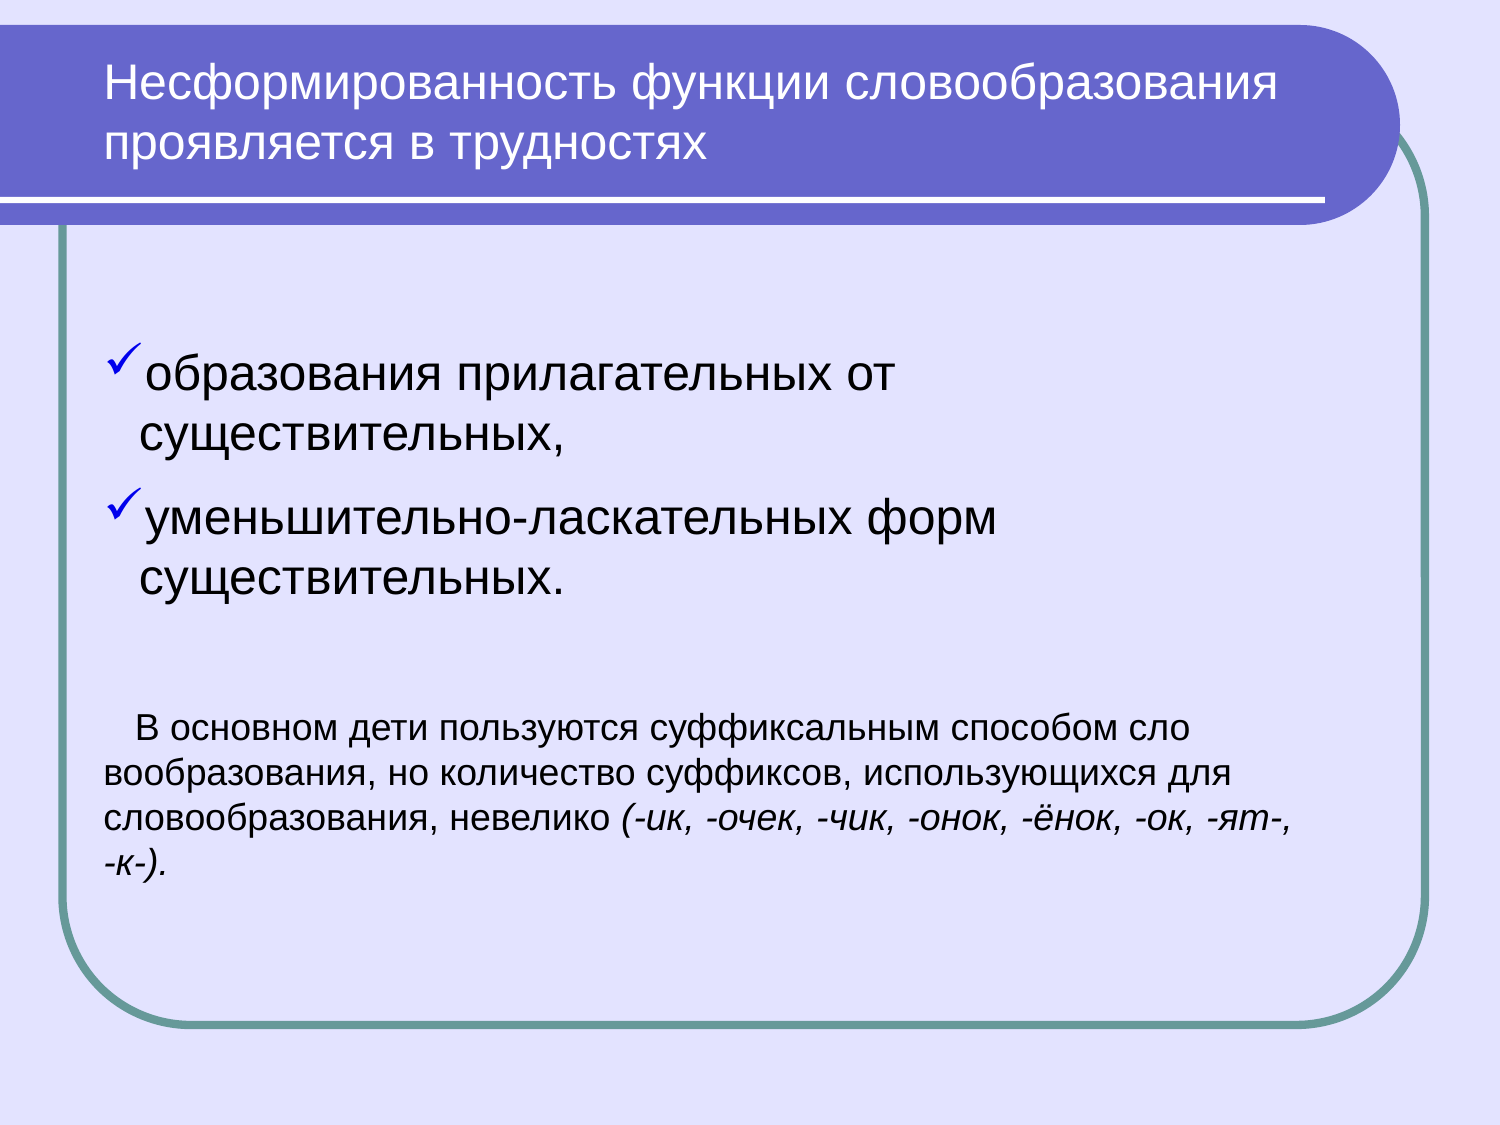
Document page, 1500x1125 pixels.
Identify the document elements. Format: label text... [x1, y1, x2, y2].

text_box Несформированность функции словообразования проявляется в трудностях образования прилагательных от существительных, уменьшительно-ласкательных форм существительных. В основном дети пользуются суффиксальным способом сло­вообразования, но количество суффиксов, использующихся для словообразования, невелико (-ик, -очек, -чик, -онок, -ёнок, -ок, -ят-, -к-). [88, 42, 1317, 890]
